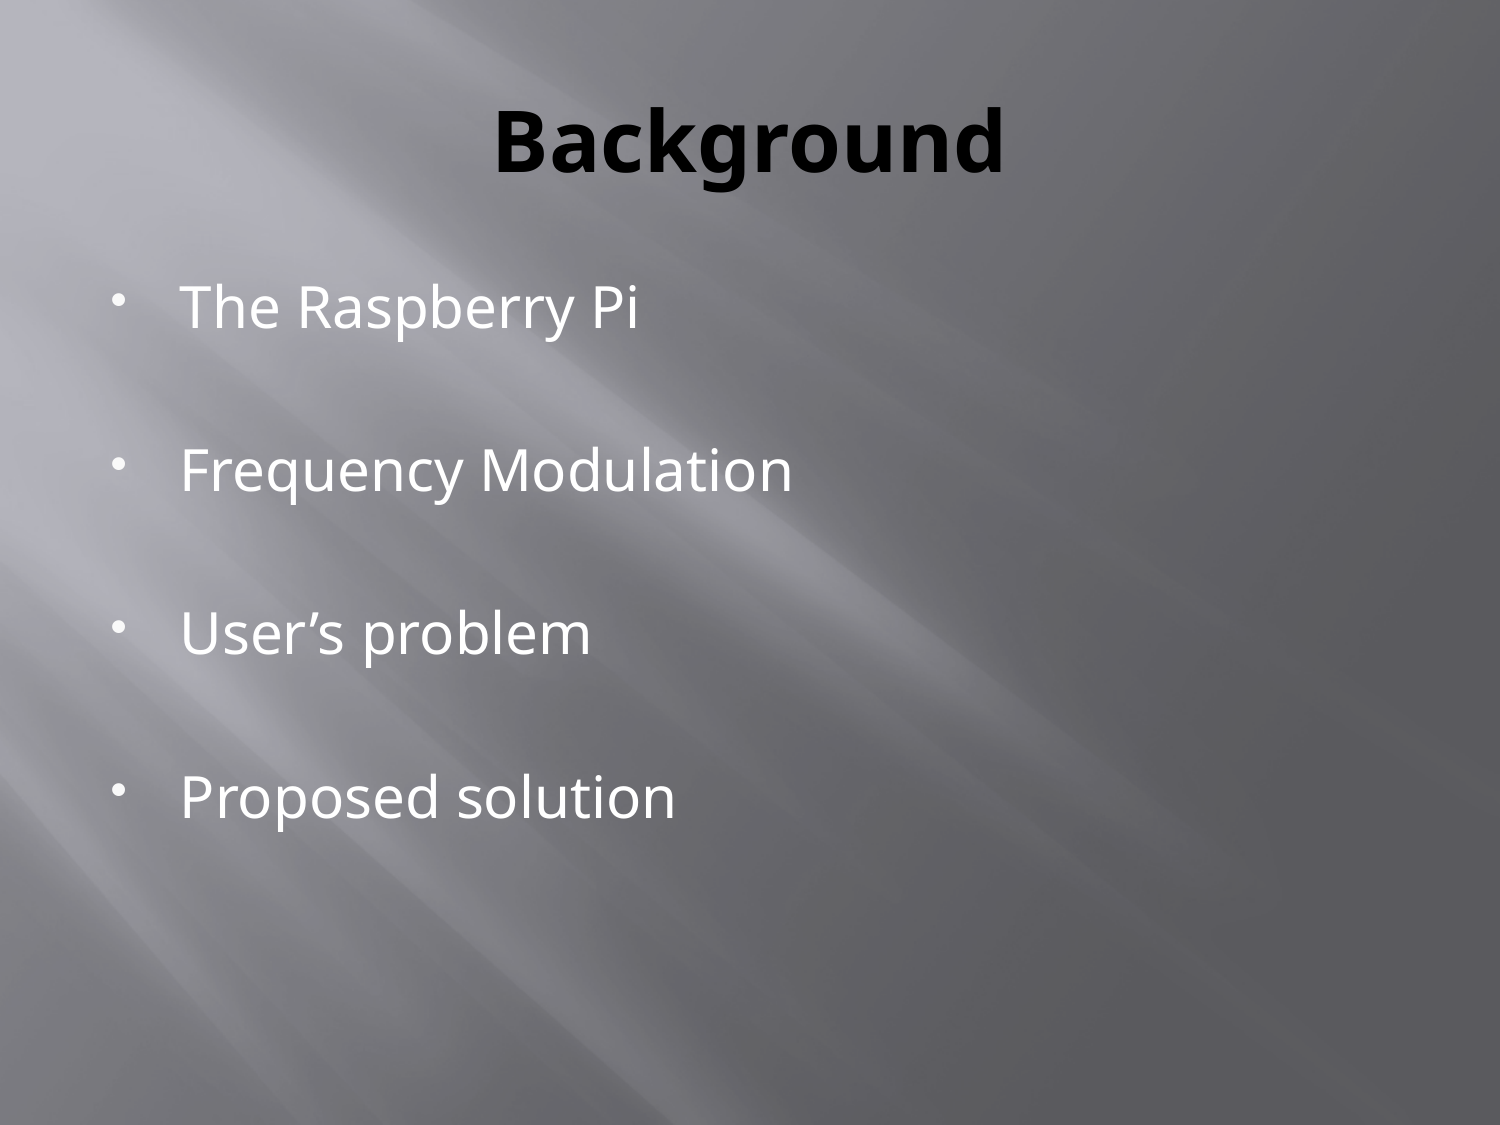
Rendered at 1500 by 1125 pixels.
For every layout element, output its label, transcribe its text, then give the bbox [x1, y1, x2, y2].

title Background [75, 45, 1425, 233]
list The Raspberry Pi Frequency Modulation User’s problem Proposed solution [75, 262, 1425, 1035]
